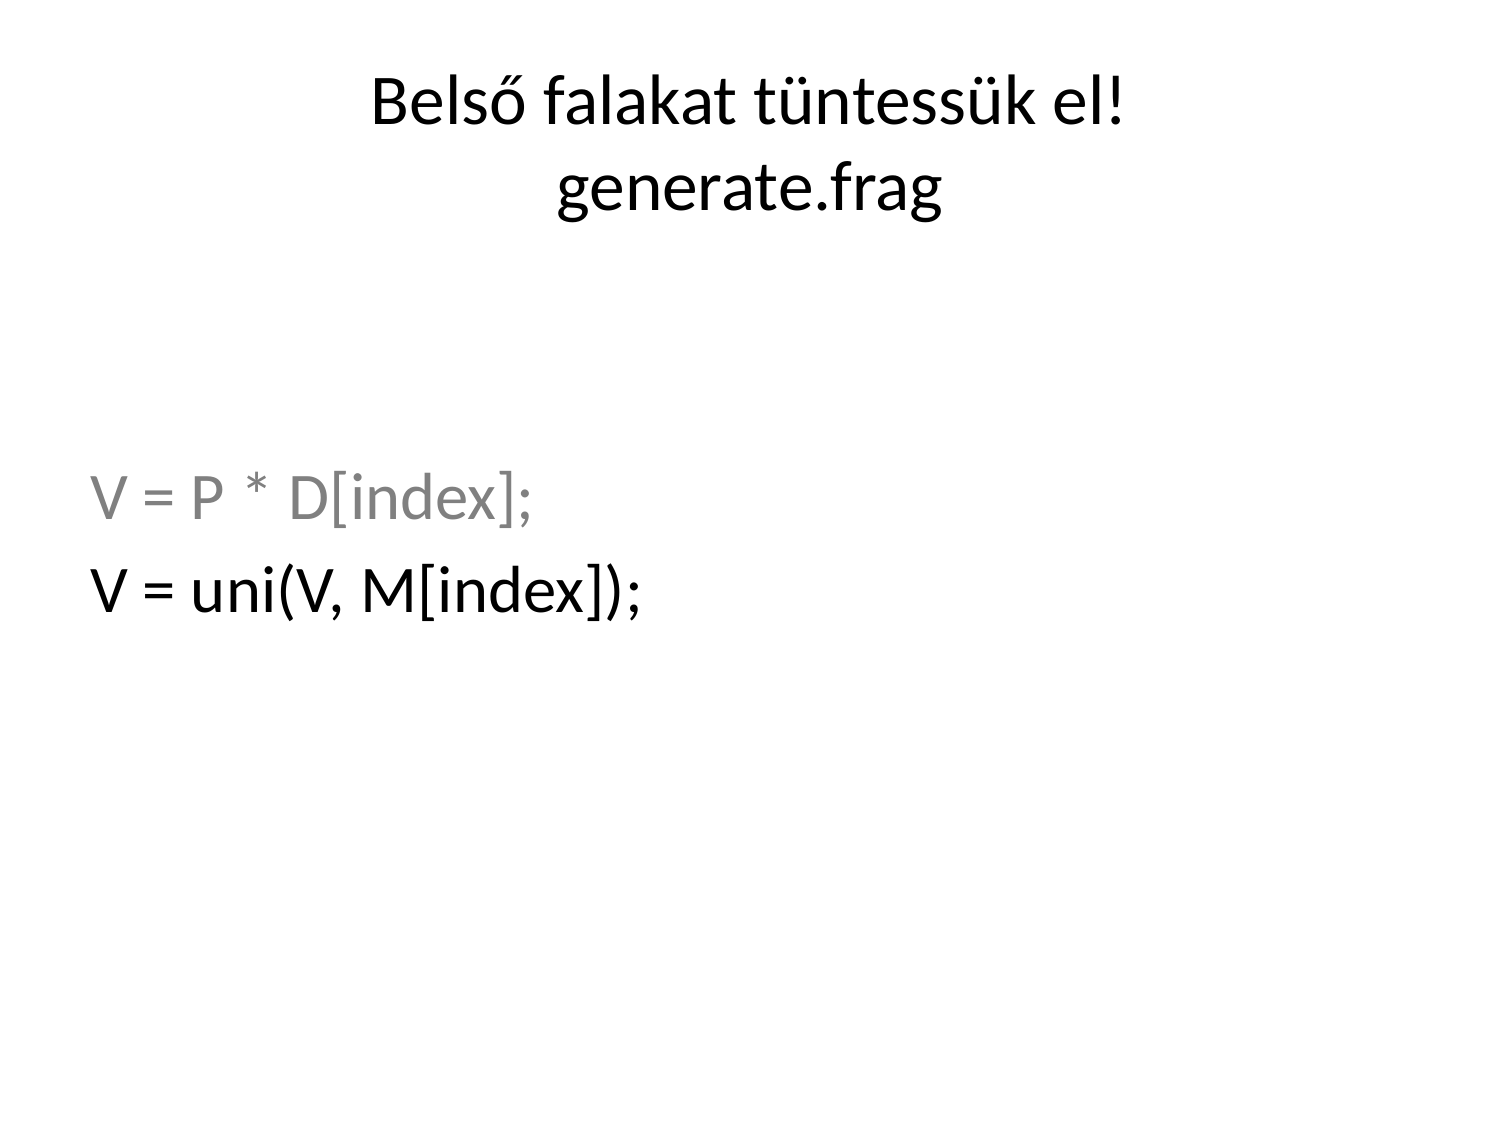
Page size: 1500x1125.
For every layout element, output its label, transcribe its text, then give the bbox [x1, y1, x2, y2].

title Belső falakat tüntessük el! generate.frag [75, 45, 1425, 233]
list V = P * D[index]; V = uni(V, M[index]); [75, 445, 1425, 1005]
